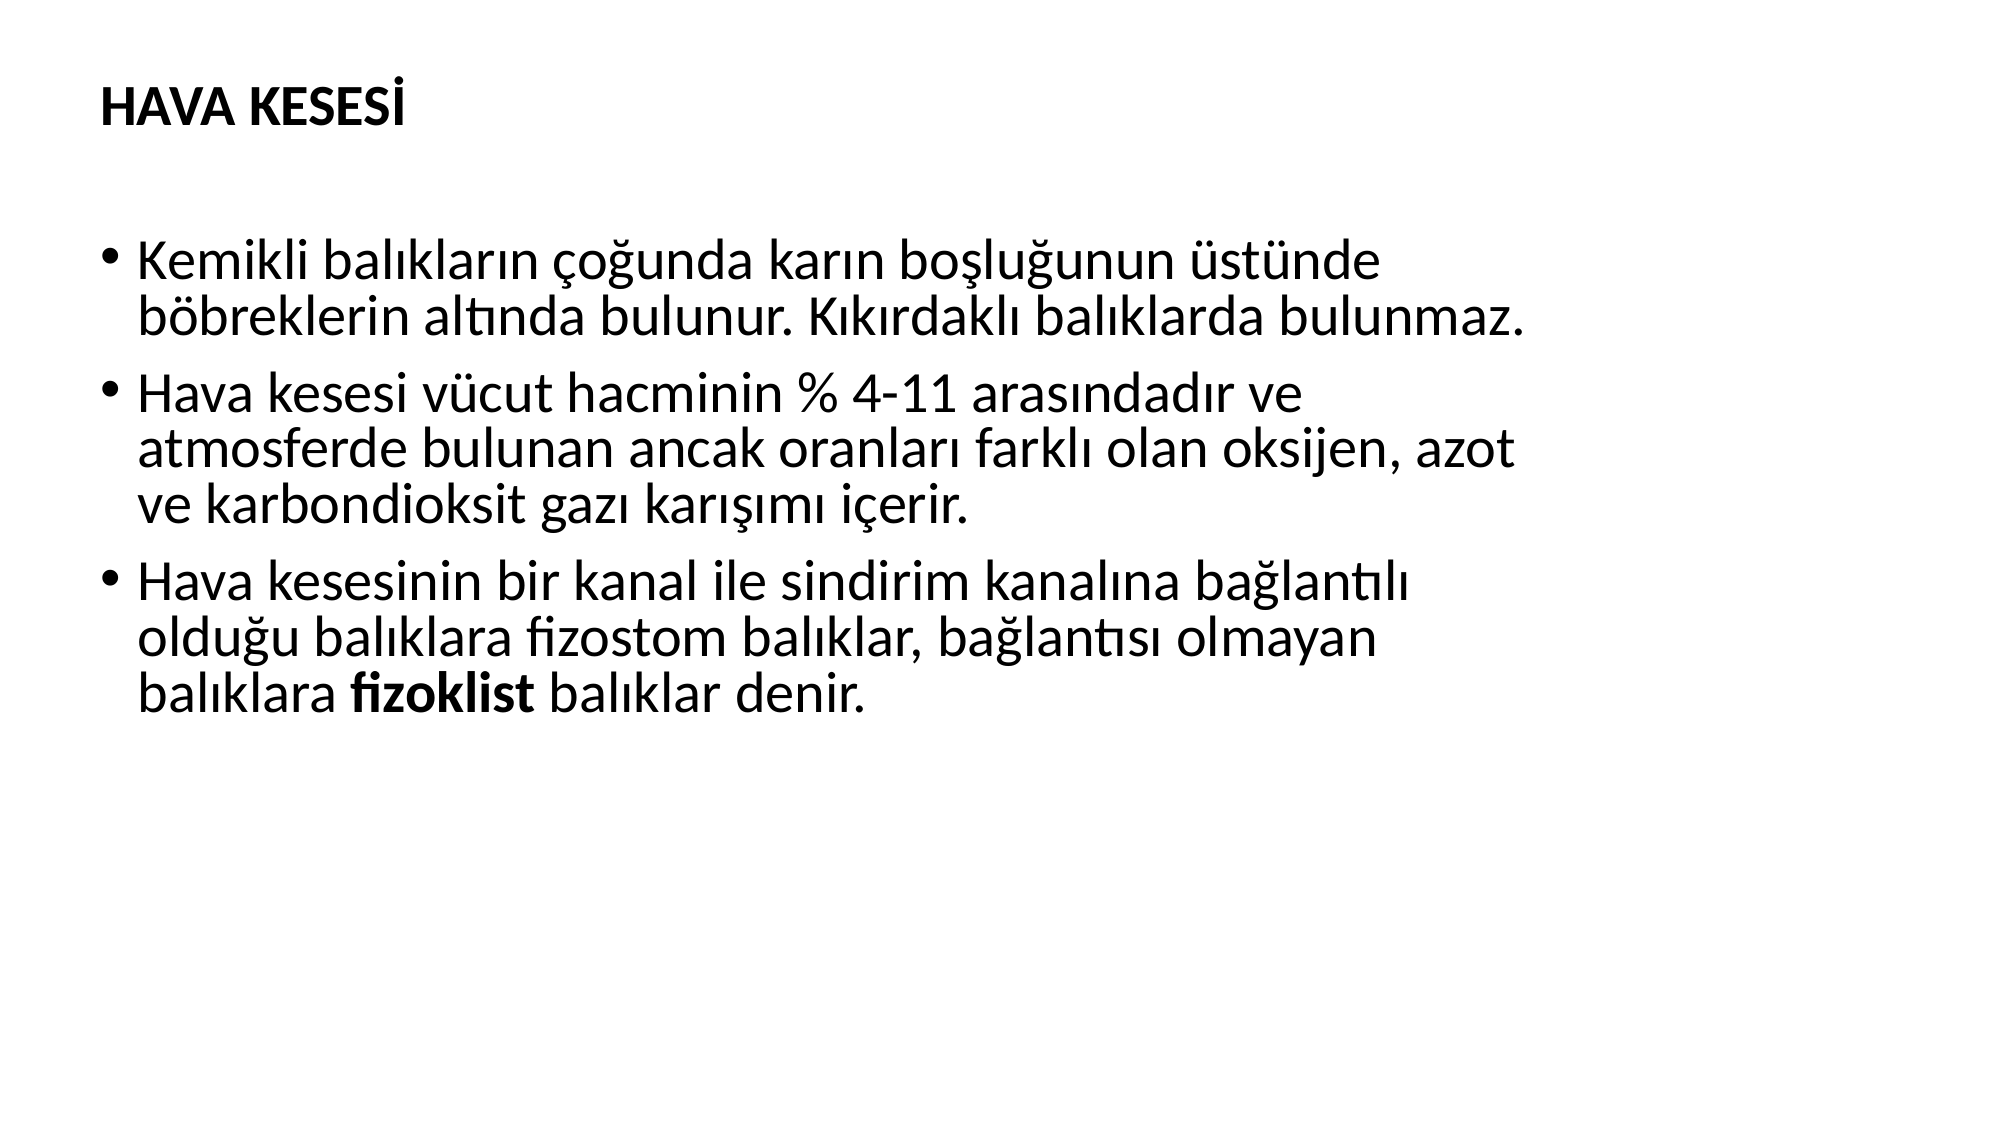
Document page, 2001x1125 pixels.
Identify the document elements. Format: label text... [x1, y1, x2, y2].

list HAVA KESESİ Kemikli balıkların çoğunda karın boşluğunun üstünde böbreklerin altında bulunur. Kıkırdaklı balıklarda bulunmaz. Hava kesesi vücut hacminin % 4-11 arasındadır ve atmosferde bulunan ancak oranları farklı olan oksijen, azot ve karbondioksit gazı karışımı içerir. Hava kesesinin bir kanal ile sindirim kanalına bağlantılı olduğu balıklara fizostom balıklar, bağlantısı olmayan balıklara fizoklist balıklar denir. [85, 73, 1581, 1014]
